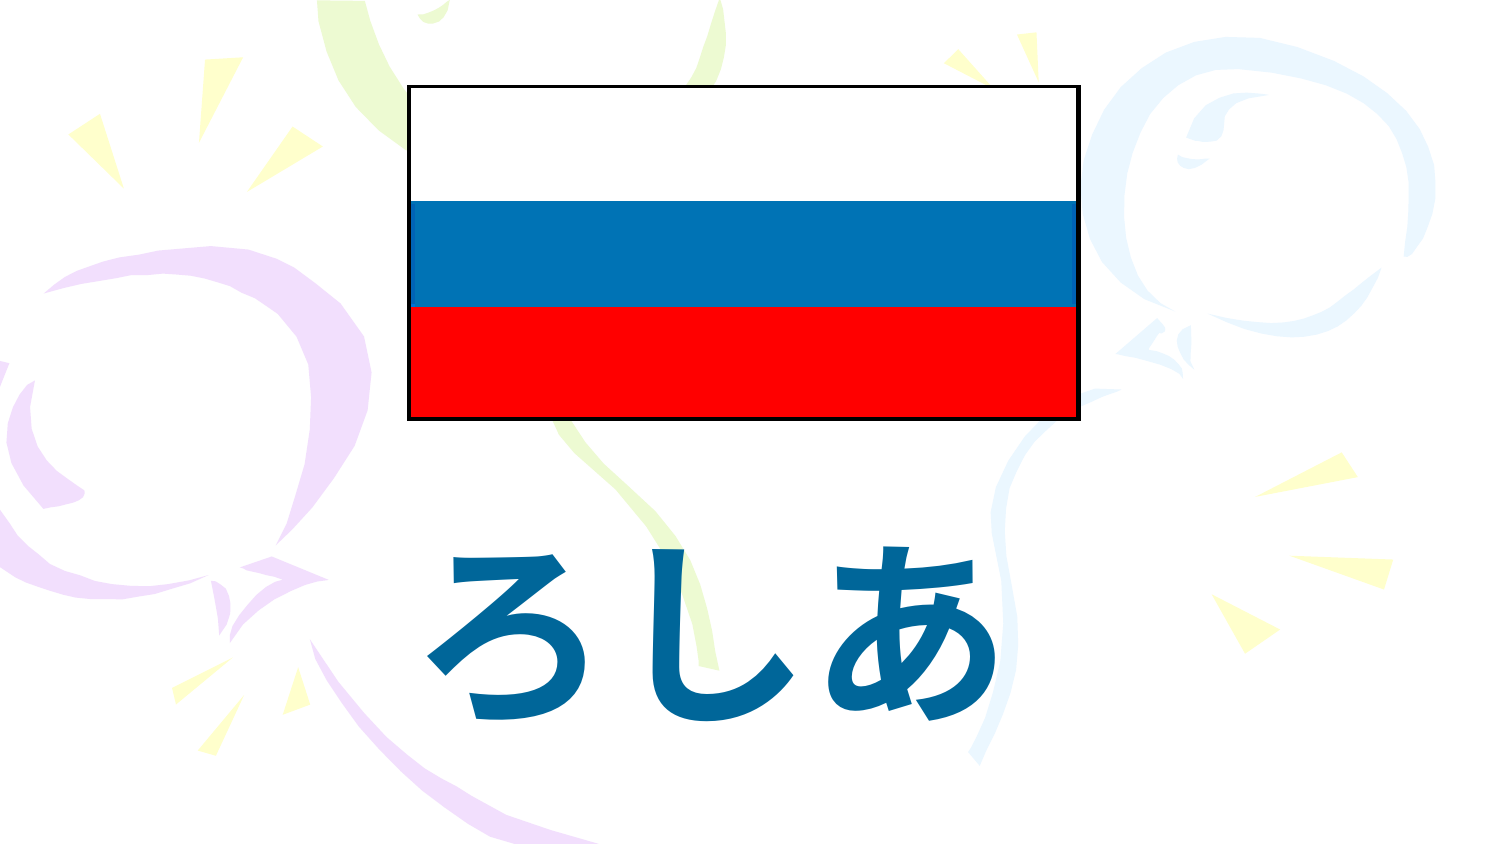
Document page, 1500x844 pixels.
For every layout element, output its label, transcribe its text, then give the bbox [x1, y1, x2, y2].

subtitle ろしあ [265, 528, 1223, 732]
picture [407, 84, 1081, 421]
